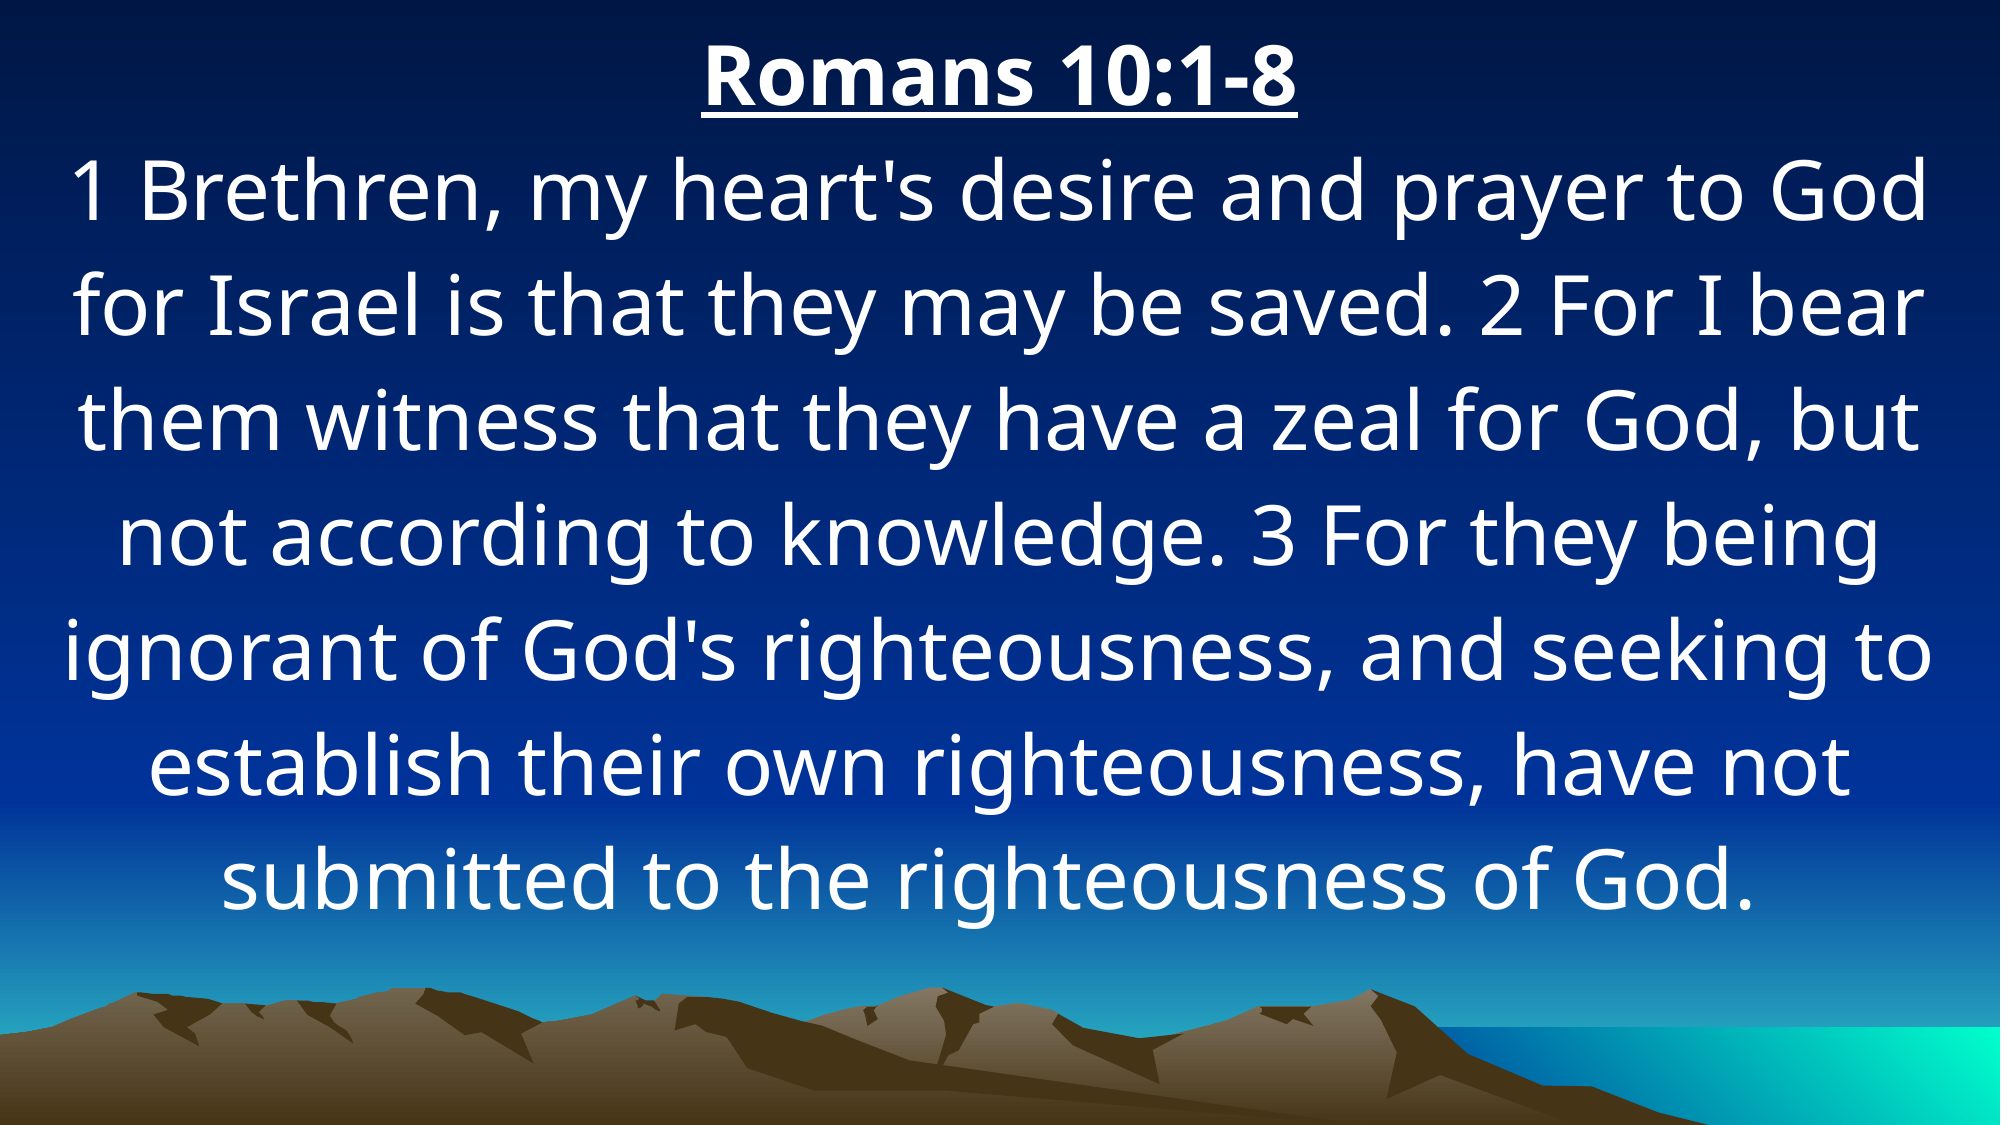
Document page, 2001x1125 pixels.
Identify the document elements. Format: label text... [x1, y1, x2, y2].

text_box Romans 10:1-8 1 Brethren, my heart's desire and prayer to God for Israel is that they may be saved. 2 For I bear them witness that they have a zeal for God, but not according to knowledge. 3 For they being ignorant of God's righteousness, and seeking to establish their own righteousness, have not submitted to the righteousness of God. [0, 0, 2000, 988]
